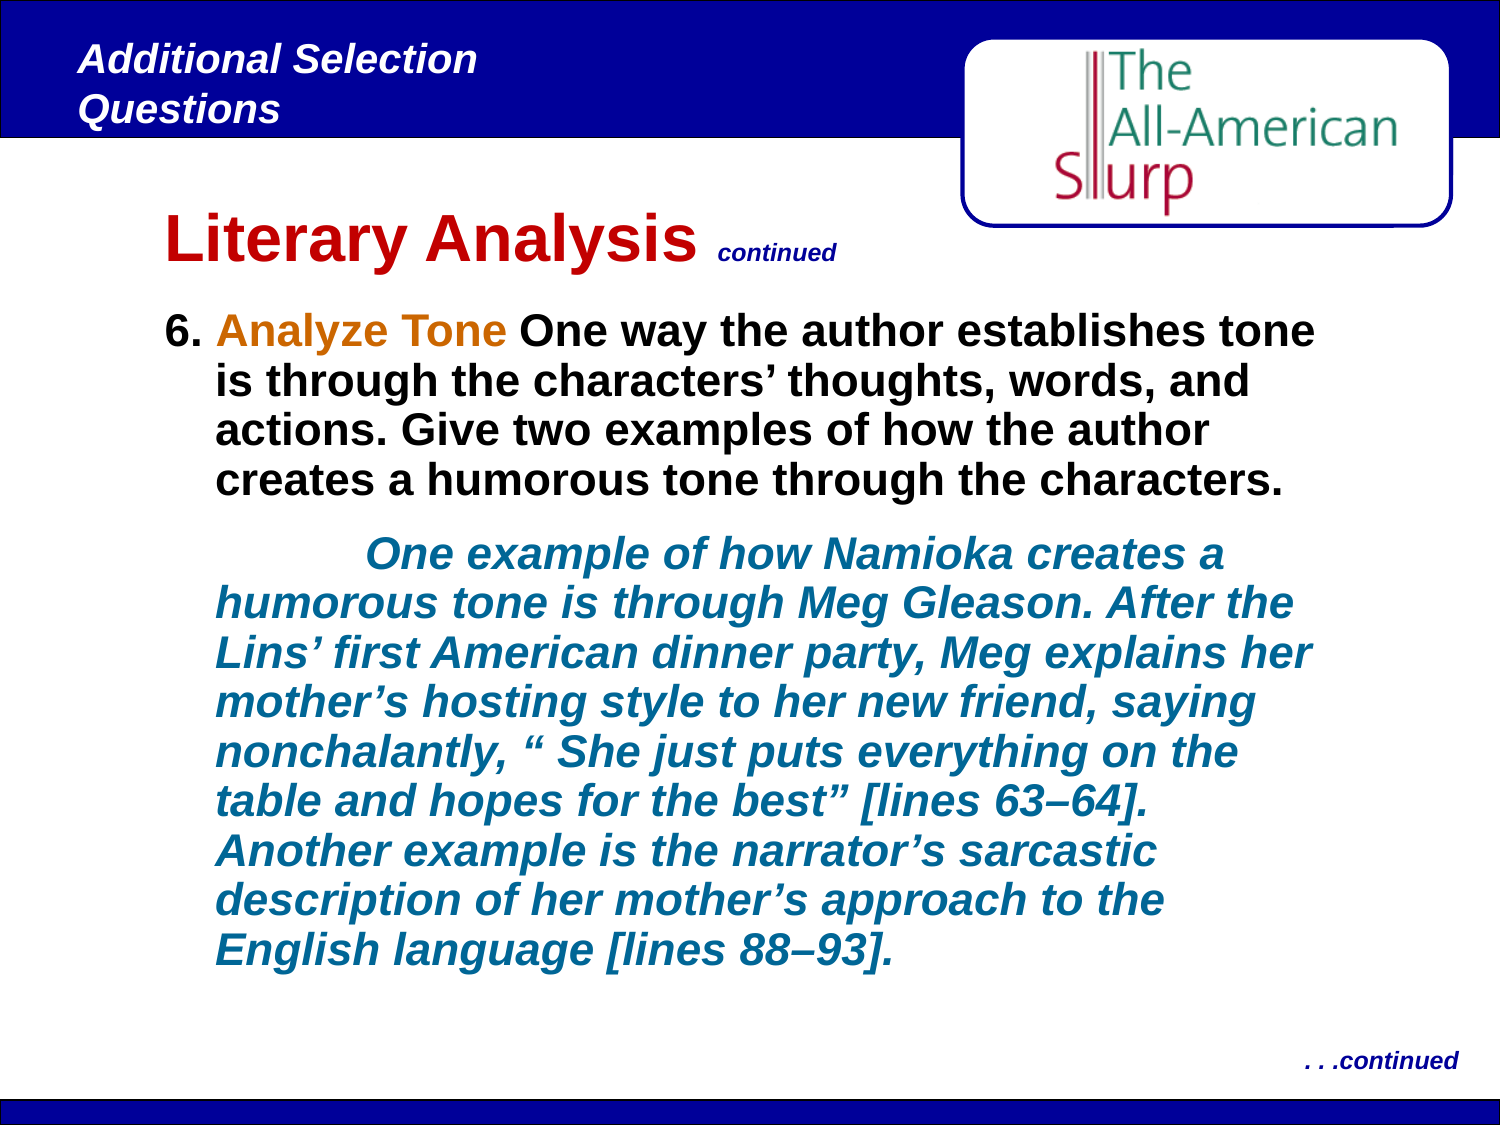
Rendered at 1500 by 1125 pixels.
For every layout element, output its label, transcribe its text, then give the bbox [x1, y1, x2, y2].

text_box [0, 1100, 1500, 1125]
text_box Additional Selection Questions [62, 24, 498, 140]
text_box . . .continued [1262, 1037, 1474, 1083]
picture [1051, 47, 1401, 219]
text_box 6. Analyze Tone One way the author establishes tone is through the characters’ thoughts, words, and actions. Give two examples of how the author creates a humorous tone through the characters. One example of how Namioka creates a humorous tone is through Meg Gleason. After the Lins’ first American dinner party, Meg explains her mother’s hosting style to her new friend, saying nonchalantly, “ She just puts everything on the table and hopes for the best” [lines 63–64]. Another example is the narrator’s sarcastic description of her mother’s approach to the English language [lines 88–93]. [149, 299, 1338, 1025]
text_box Literary Analysis continued [149, 187, 988, 282]
text_box [962, 37, 1452, 226]
text_box [0, 0, 1500, 138]
